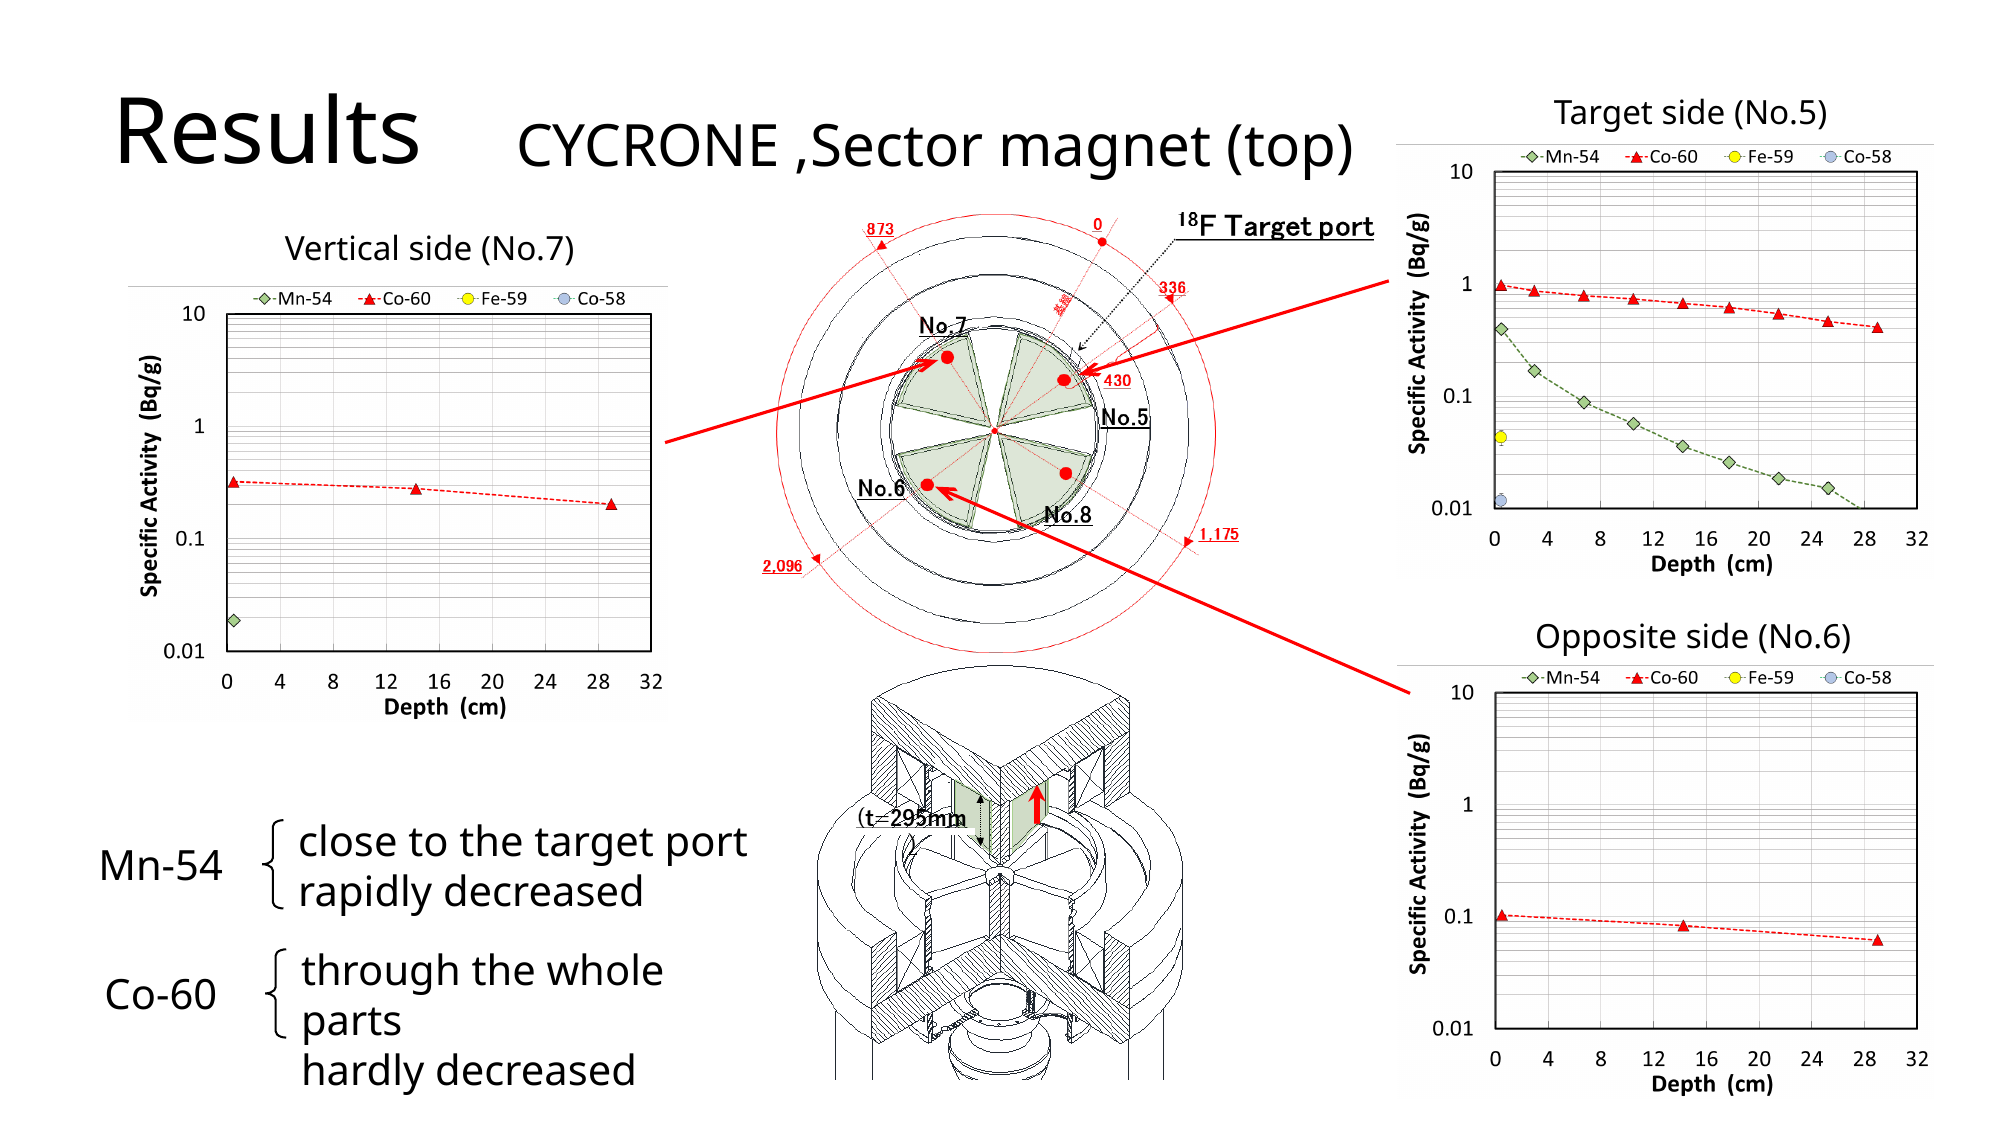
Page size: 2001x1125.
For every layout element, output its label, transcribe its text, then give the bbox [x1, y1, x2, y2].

picture [1397, 665, 1934, 1100]
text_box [934, 486, 1411, 694]
text_box [265, 948, 287, 1039]
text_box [665, 359, 939, 443]
text_box through the whole parts hardly decreased [286, 936, 785, 1102]
title Results [97, 24, 1494, 243]
picture [744, 194, 1393, 1080]
picture [1396, 144, 1934, 579]
picture [128, 286, 668, 722]
text_box Target side (No.5) [1539, 83, 1934, 139]
text_box Co-60 [89, 960, 237, 1026]
text_box close to the target port rapidly decreased [283, 807, 782, 922]
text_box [1078, 280, 1389, 375]
text_box Mn-54 [83, 831, 248, 897]
text_box Vertical side (No.7) [269, 219, 701, 275]
text_box [262, 819, 284, 909]
text_box Opposite side (No.6) [1520, 608, 1951, 663]
text_box CYCRONE ,Sector magnet (top) [501, 101, 1369, 186]
